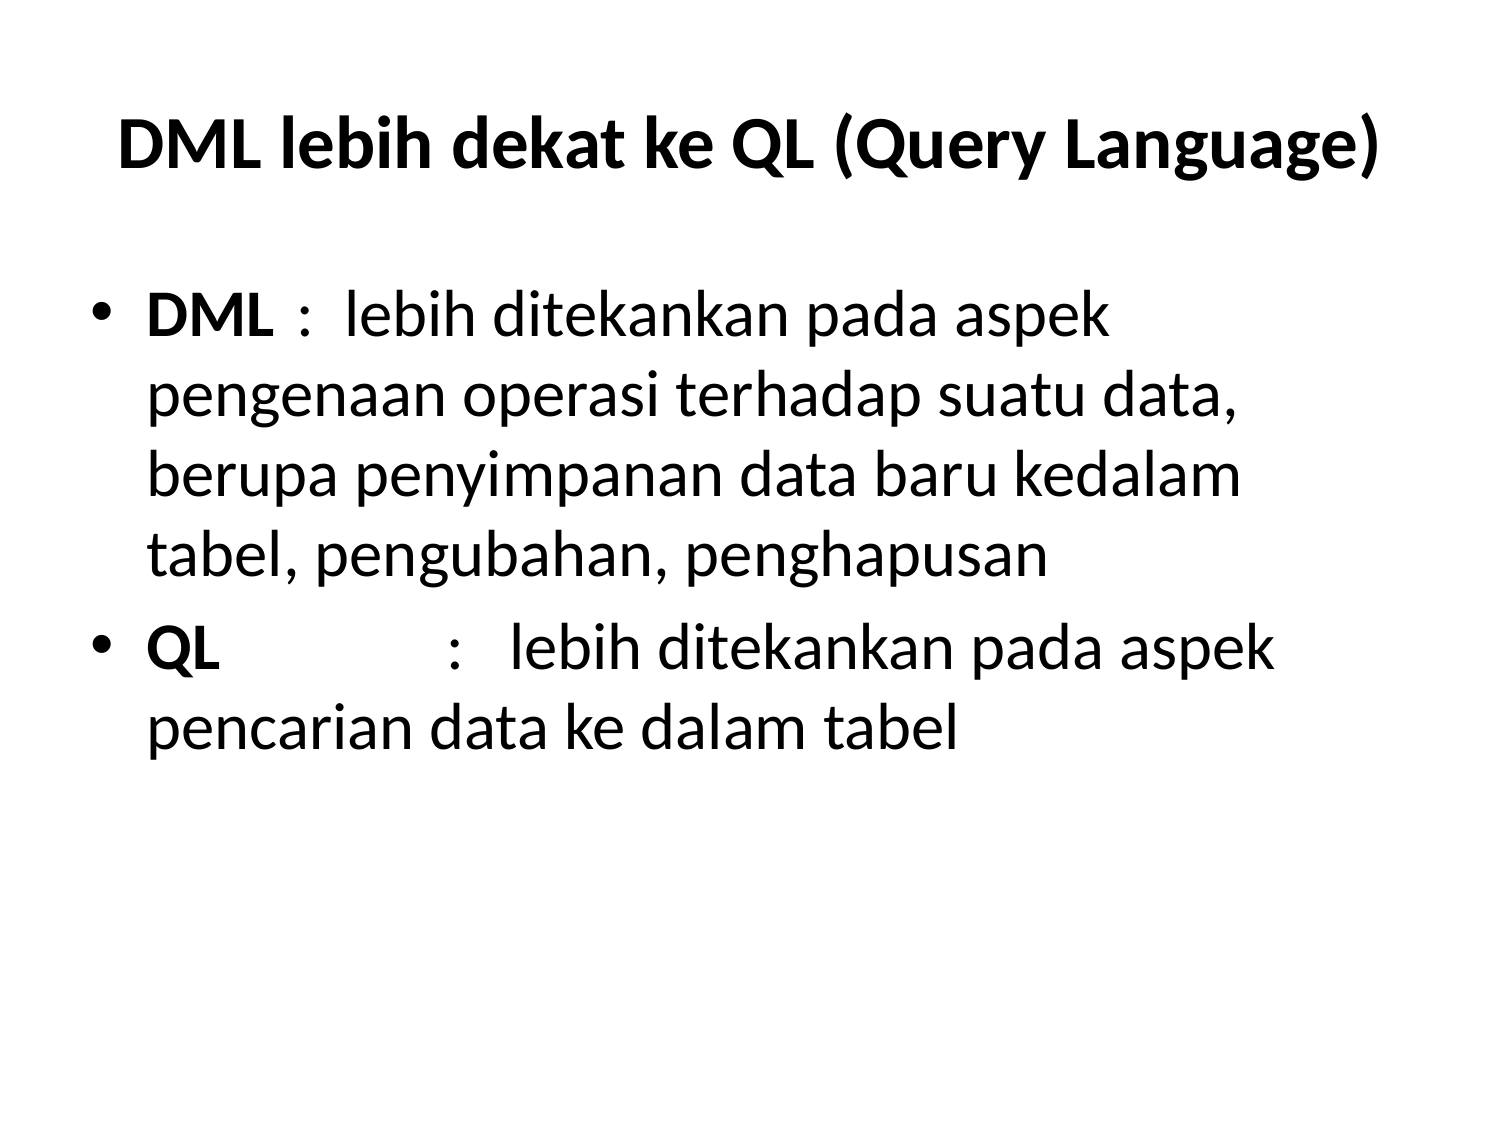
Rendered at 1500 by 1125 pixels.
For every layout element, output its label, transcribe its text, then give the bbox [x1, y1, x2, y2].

list DML : lebih ditekankan pada aspek pengenaan operasi terhadap suatu data, berupa penyimpanan data baru kedalam tabel, pengubahan, penghapusan QL : lebih ditekankan pada aspek pencarian data ke dalam tabel [75, 262, 1425, 1005]
title DML lebih dekat ke QL (Query Language) [75, 45, 1425, 233]
